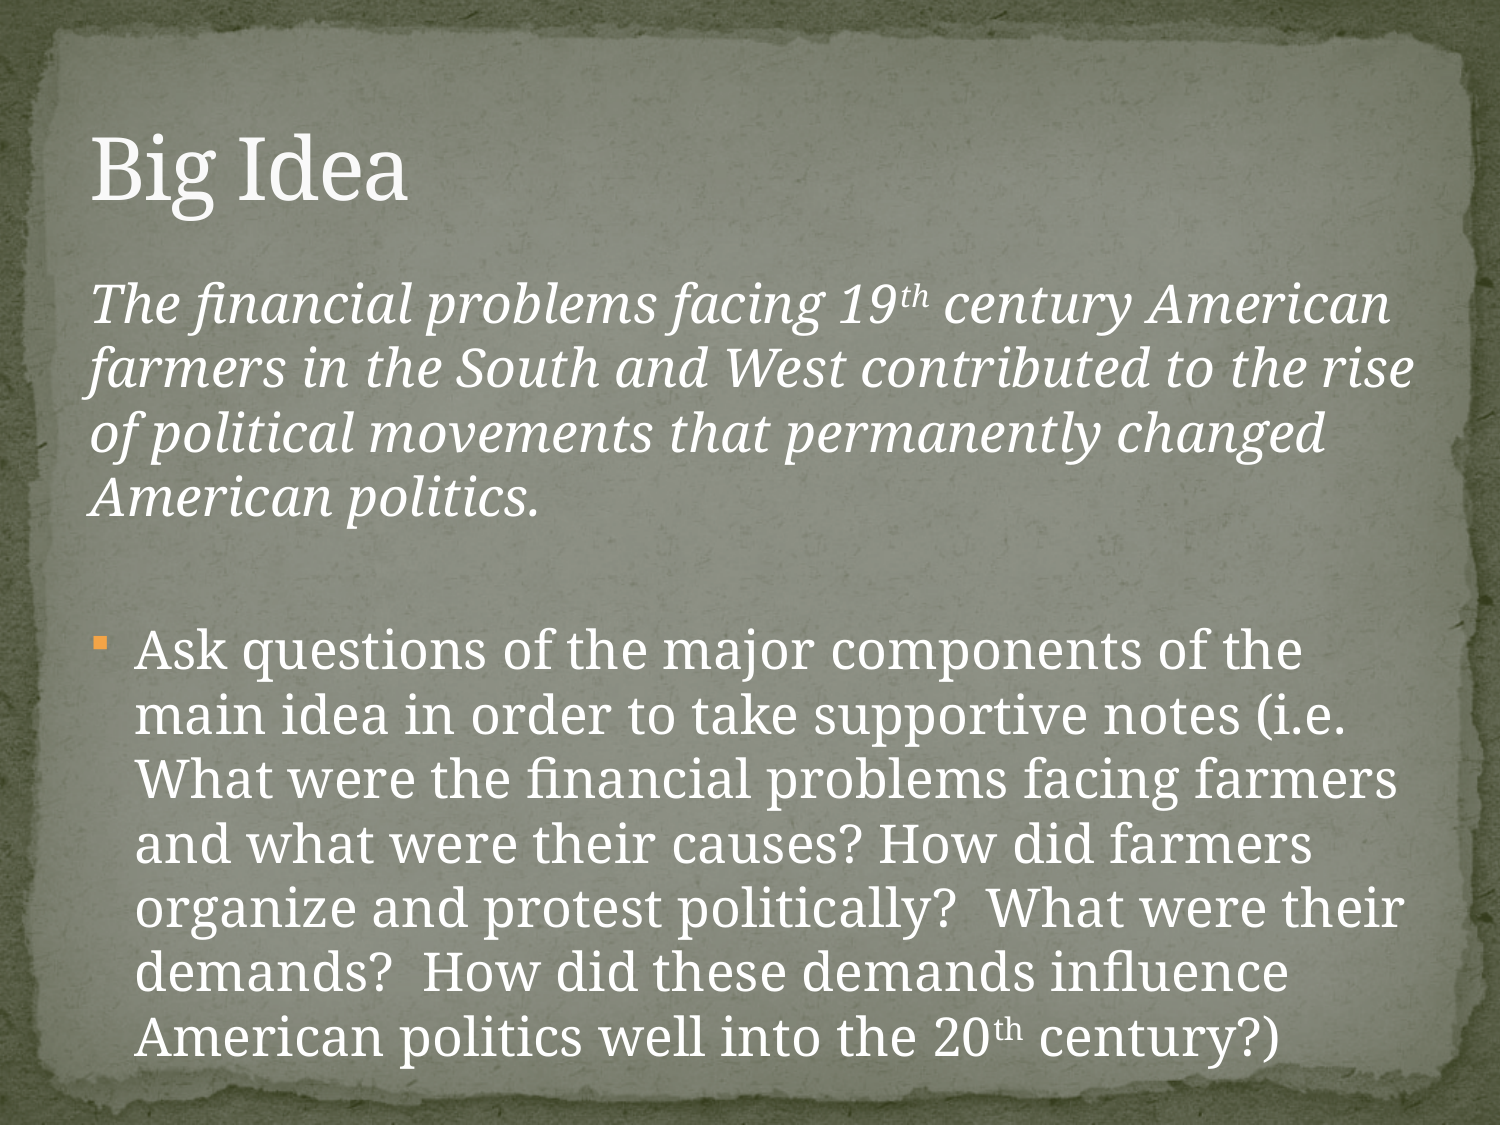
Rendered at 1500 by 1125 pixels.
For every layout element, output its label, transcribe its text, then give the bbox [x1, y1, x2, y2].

list The financial problems facing 19th century American farmers in the South and West contributed to the rise of political movements that permanently changed American politics. Ask questions of the major components of the main idea in order to take supportive notes (i.e. What were the financial problems facing farmers and what were their causes? How did farmers organize and protest politically? What were their demands? How did these demands influence American politics well into the 20th century?) [75, 262, 1438, 1075]
title Big Idea [74, 24, 1425, 225]
